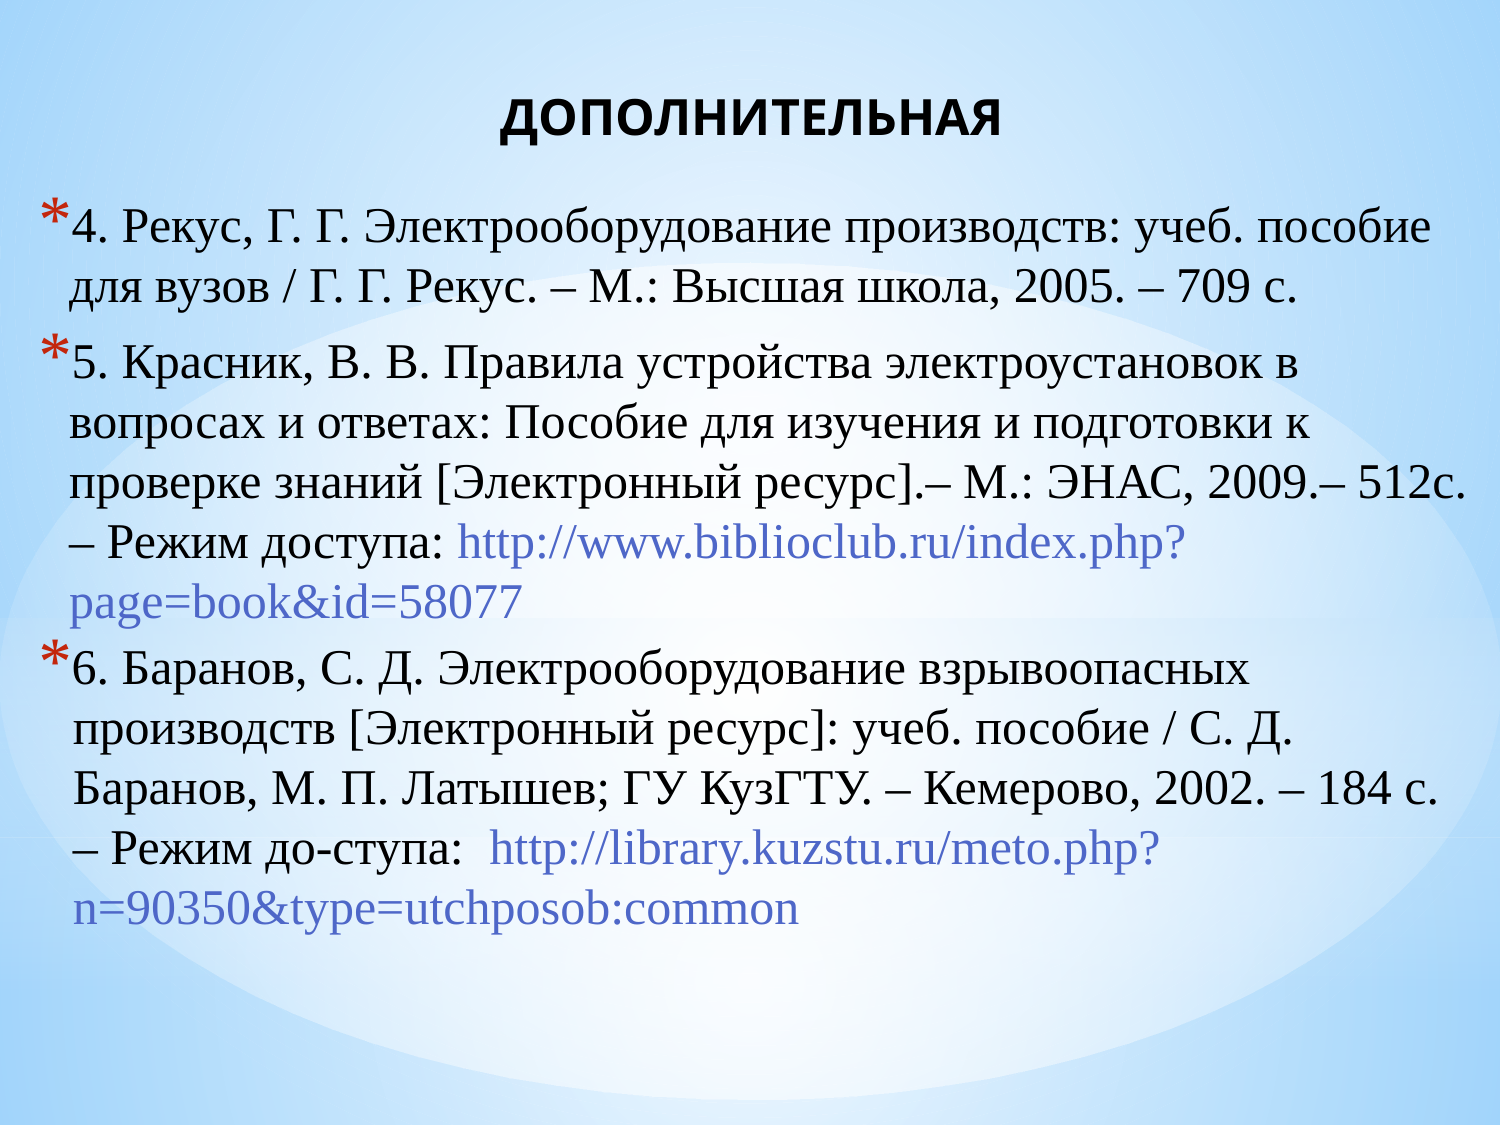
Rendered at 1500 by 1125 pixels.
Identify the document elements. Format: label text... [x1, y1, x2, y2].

text_box ДОПОЛНИТЕЛЬНАЯ [485, 78, 1019, 154]
list 4. Рекус, Г. Г. Электрооборудование производств: учеб. пособие для вузов / Г. Г. Рекус. – М.: Высшая школа, 2005. – 709 с. 5. Красник, В. В. Правила устройства электроустановок в вопросах и ответах: Пособие для изучения и подготовки к проверке знаний [Электронный ресурс].– М.: ЭНАС, 2009.– 512с. – Режим доступа: http://www.biblioclub.ru/index.php?page=book&id=58077 6. Баранов, С. Д. Электрооборудование взрывоопасных производств [Электронный ресурс]: учеб. пособие / С. Д. Баранов, М. П. Латышев; ГУ КузГТУ. – Кемерово, 2002. – 184 с. – Режим до-ступа: http://library.kuzstu.ru/meto.php?n=90350&type=utchposob:common [16, 184, 1488, 1083]
